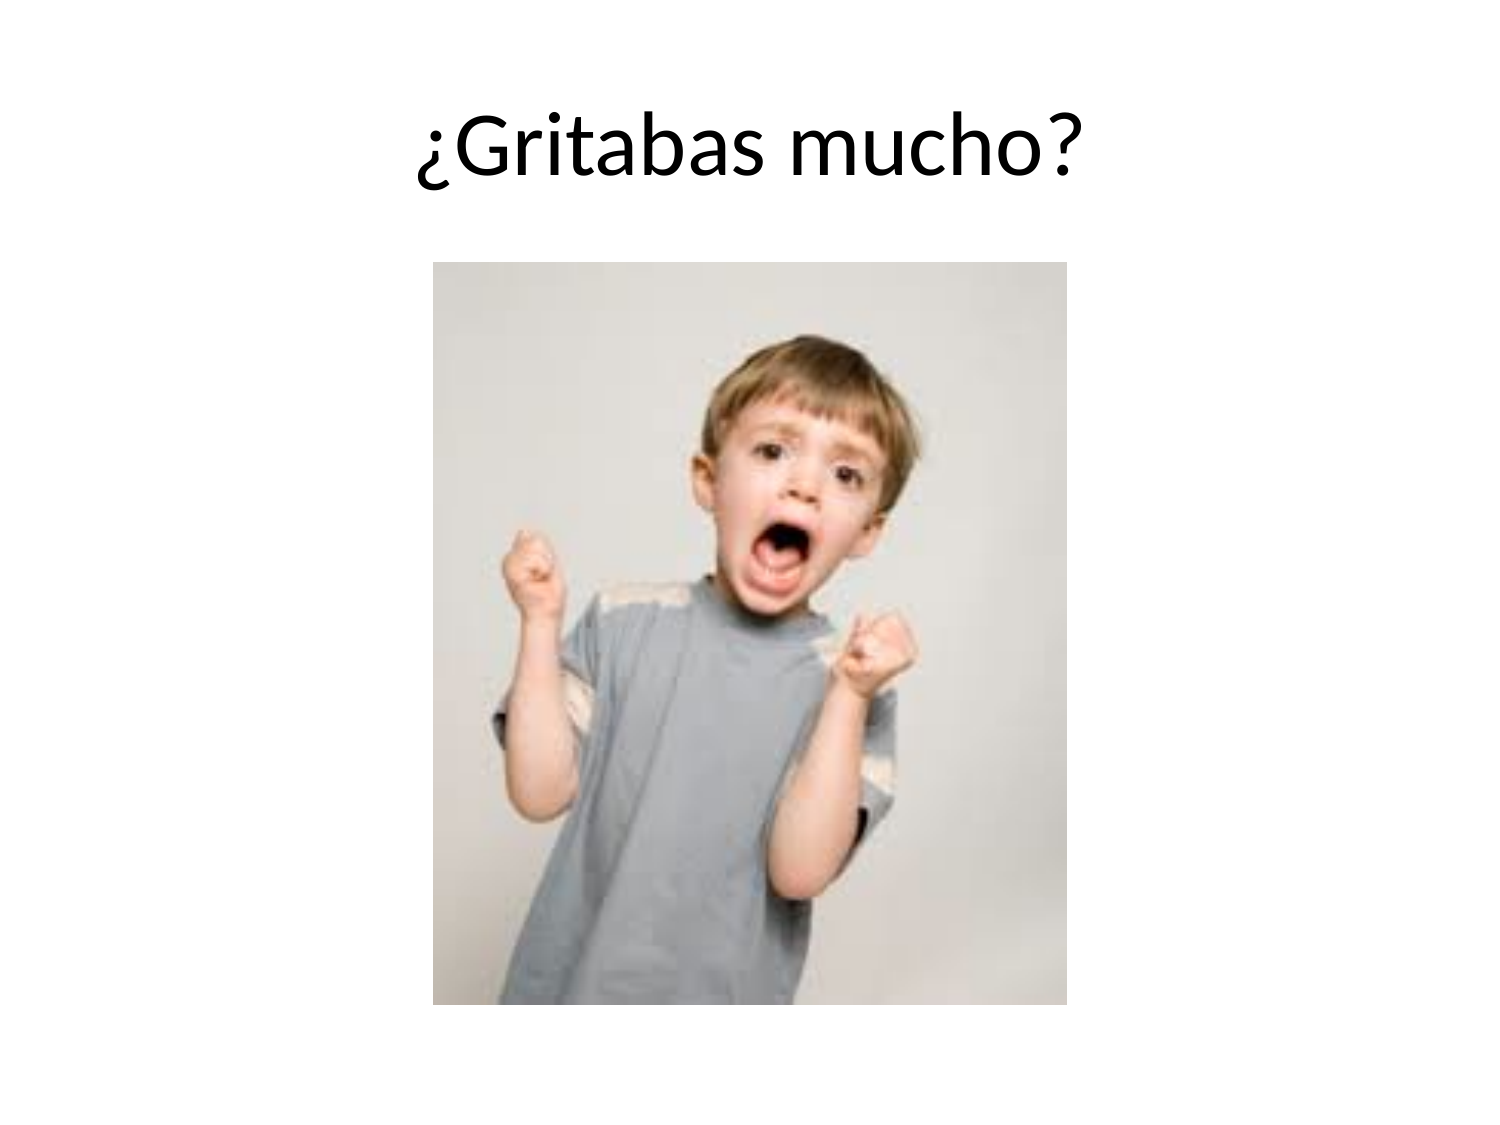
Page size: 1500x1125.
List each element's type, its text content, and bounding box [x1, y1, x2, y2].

title ¿Gritabas mucho? [75, 45, 1425, 233]
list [74, 262, 1426, 1006]
